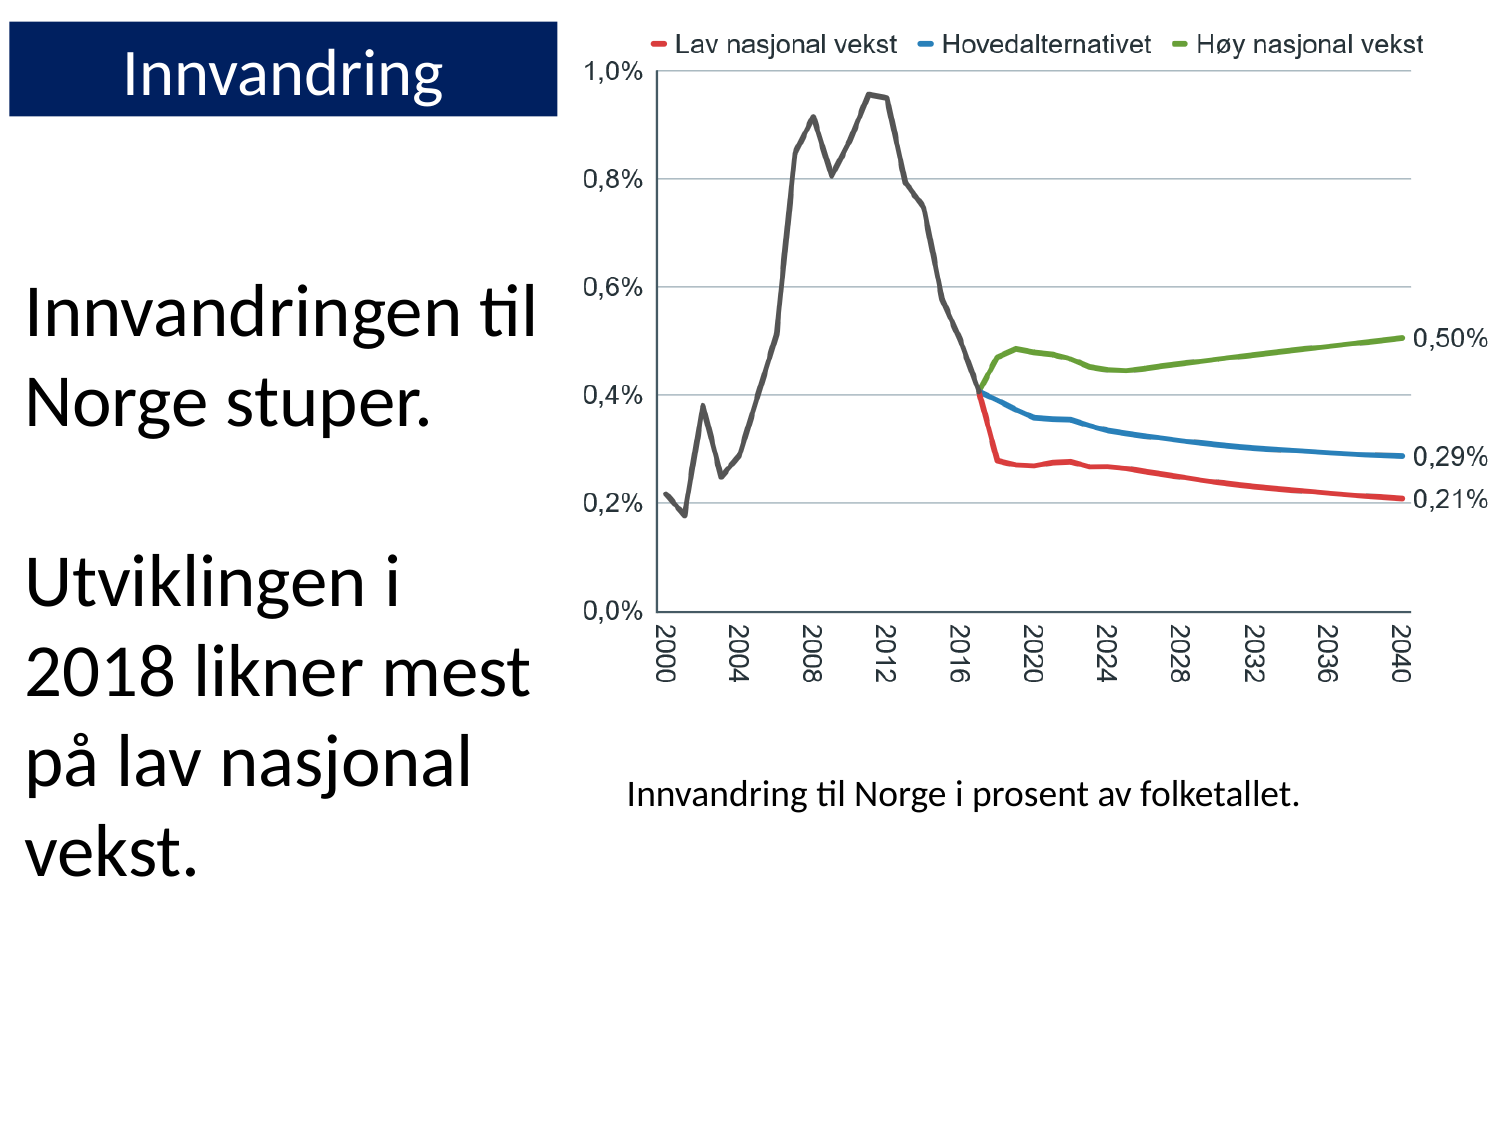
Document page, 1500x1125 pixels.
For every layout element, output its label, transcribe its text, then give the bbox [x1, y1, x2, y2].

text_box Innvandring til Norge i prosent av folketallet. [611, 761, 1445, 822]
text_box Innvandringen til Norge stuper. Utviklingen i 2018 likner mest på lav nasjonal vekst. [9, 254, 558, 899]
picture [571, 11, 1500, 694]
text_box Innvandring [9, 21, 558, 117]
